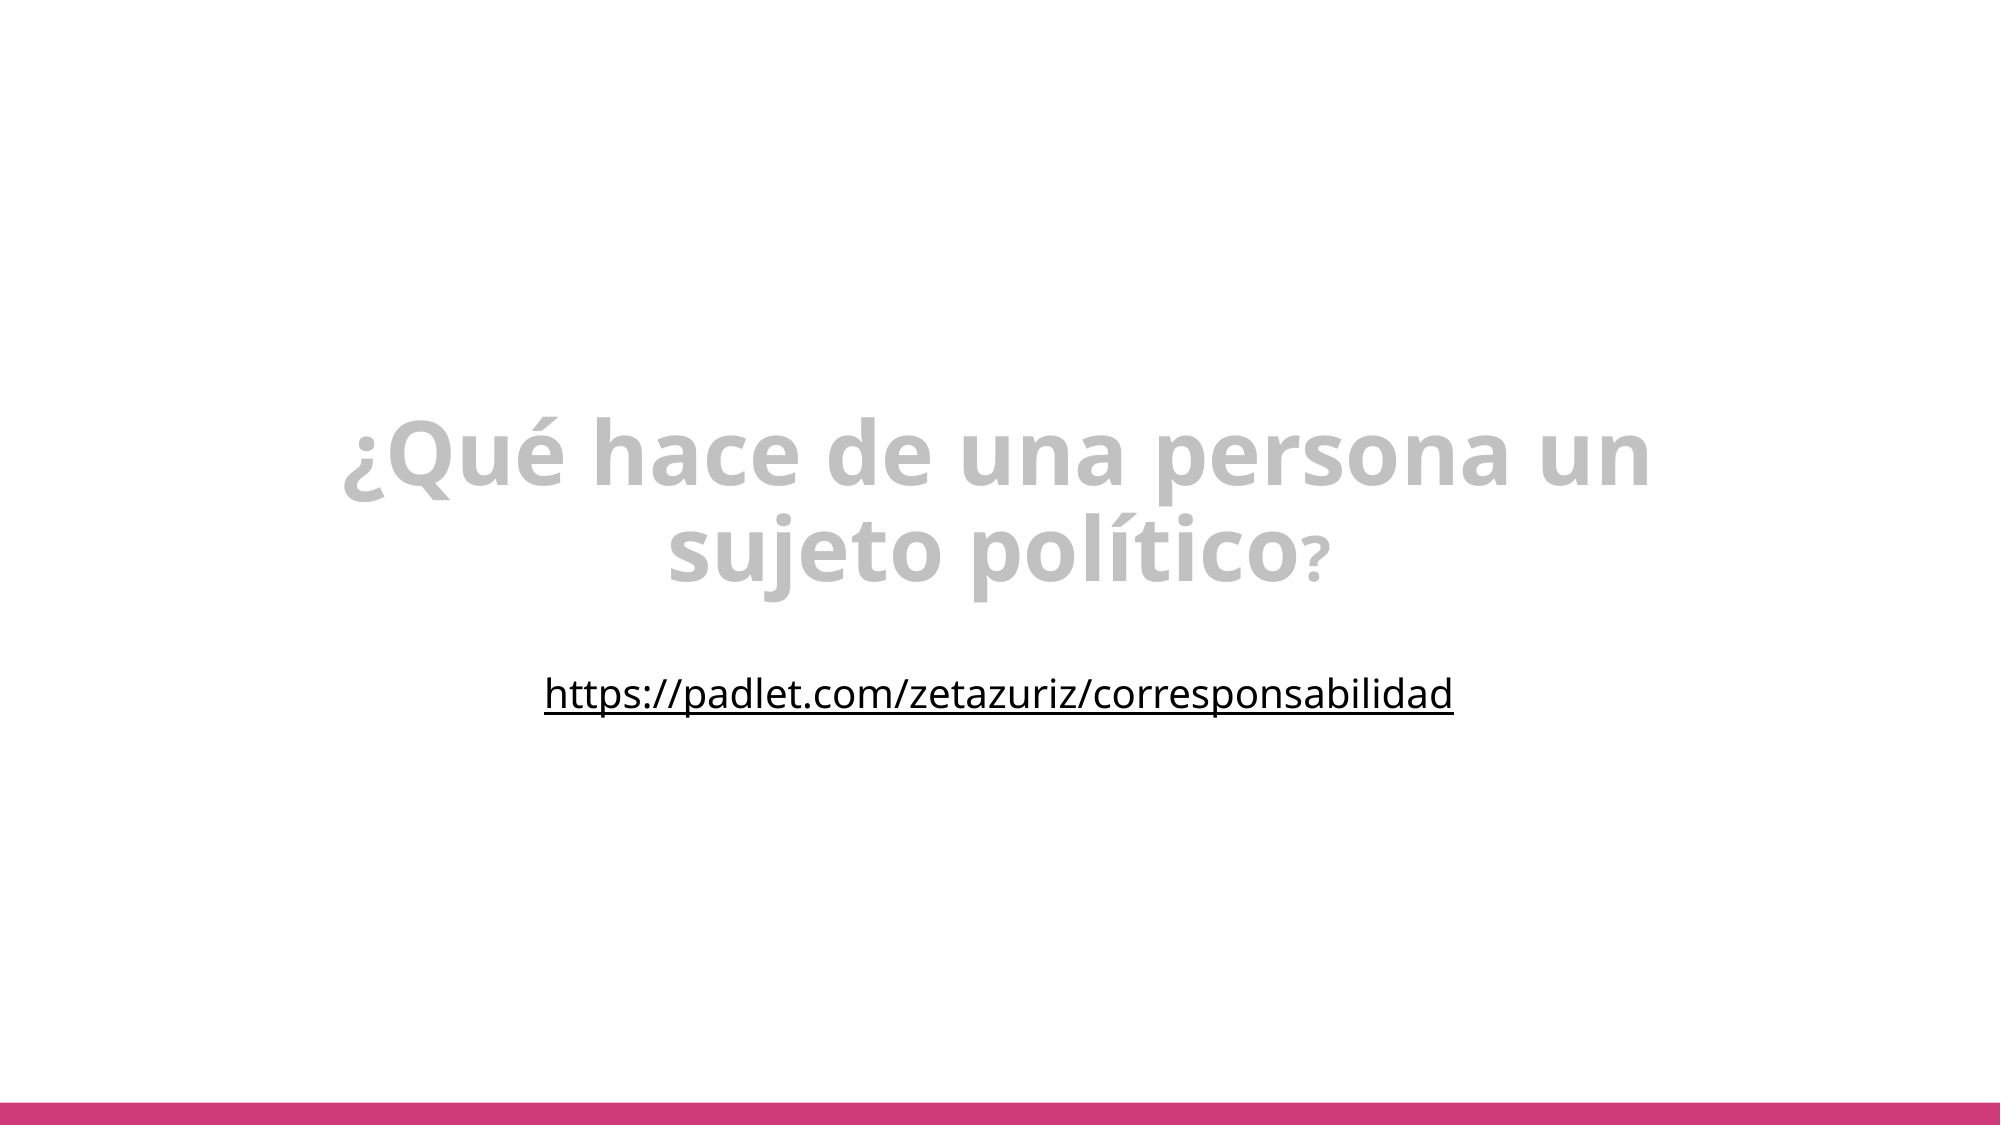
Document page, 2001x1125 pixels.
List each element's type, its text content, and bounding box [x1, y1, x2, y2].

text_box ¿Qué hace de una persona un sujeto político? https://padlet.com/zetazuriz/corresponsabilidad [210, 400, 1789, 726]
